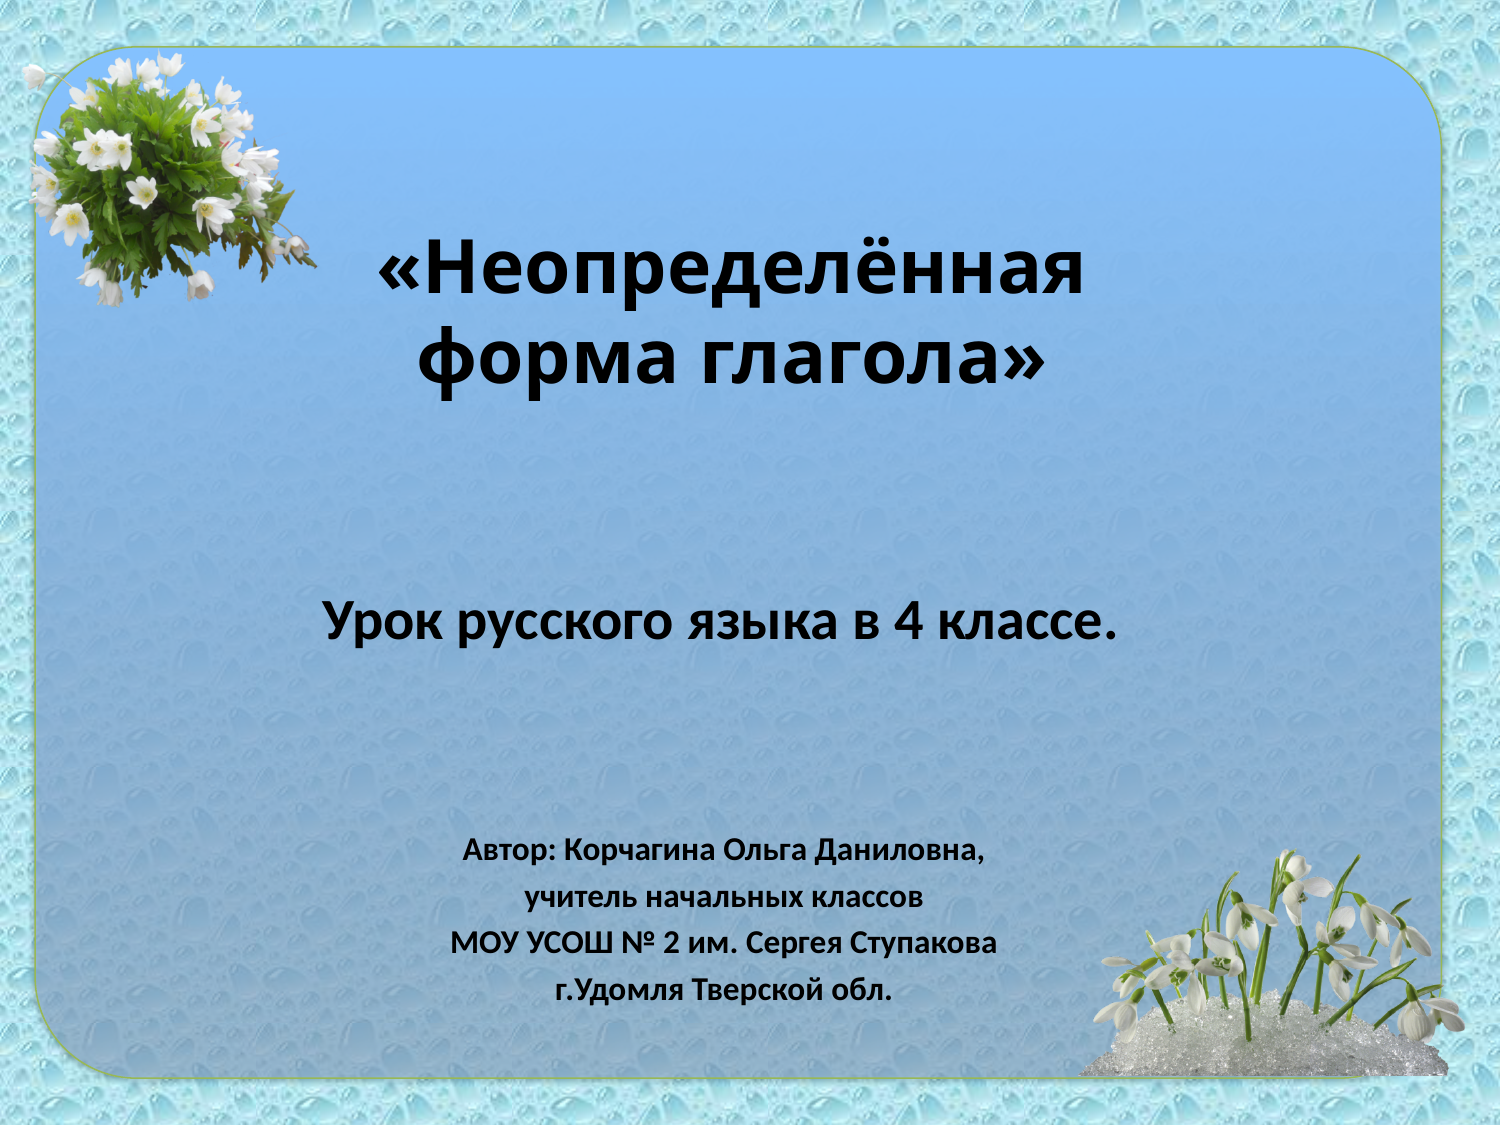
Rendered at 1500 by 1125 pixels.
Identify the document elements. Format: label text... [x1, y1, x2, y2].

text_box «Неопределённая форма глагола» [246, 210, 1219, 406]
text_box Урок русского языка в 4 классе. [234, 574, 1207, 659]
picture [0, 0, 1500, 1125]
text_box Автор: Корчагина Ольга Даниловна, учитель начальных классов МОУ УСОШ № 2 им. Сергея Ступакова г.Удомля Тверской обл. [390, 819, 1058, 1021]
